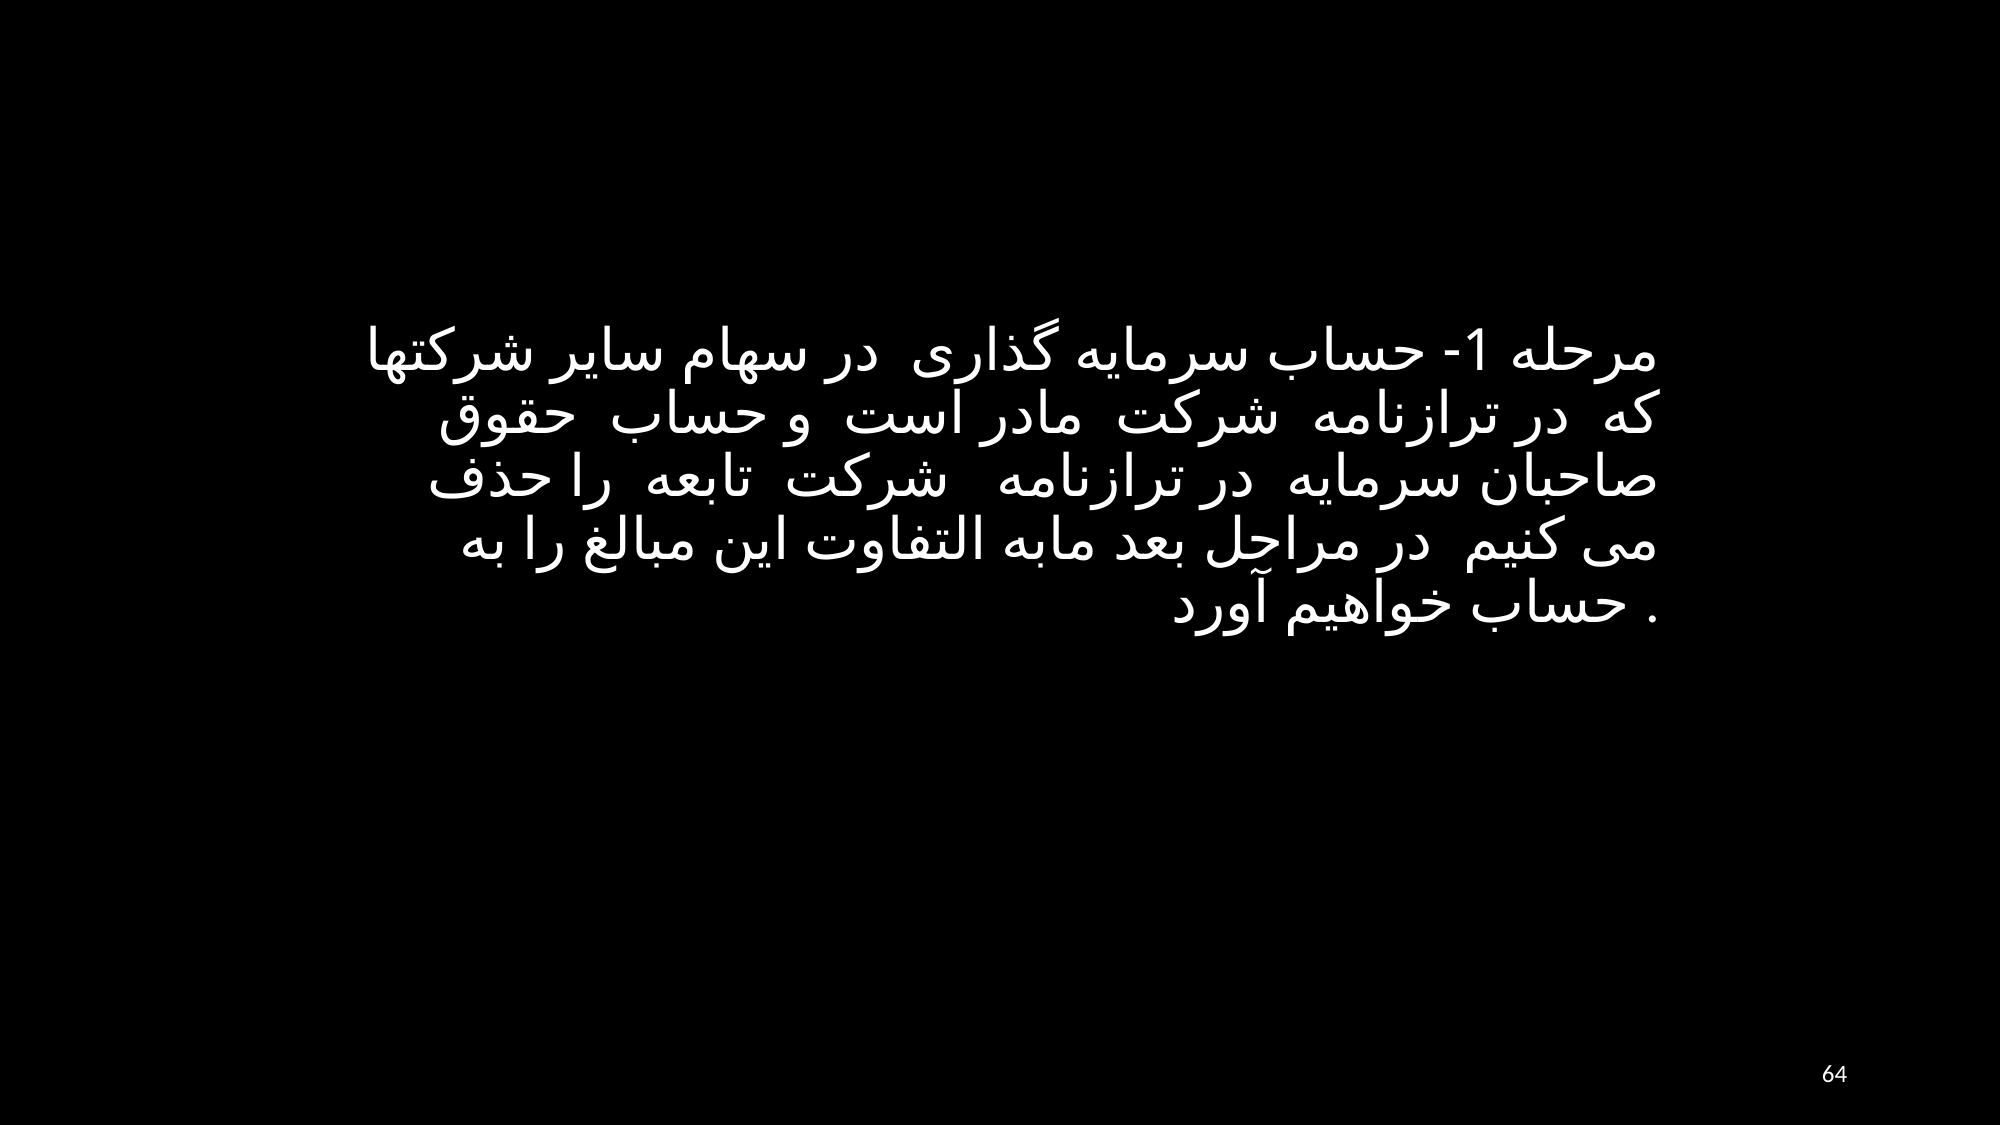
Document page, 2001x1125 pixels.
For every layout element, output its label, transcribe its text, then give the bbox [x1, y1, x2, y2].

list مرحله 1- حساب سرمايه گذاری در سهام ساير شركتها كه در ترازنامه شركت مادر است و حساب حقوق صاحبان سرمايه در ترازنامه شركت تابعه را حذف می كنيم در مراحل بعد مابه التفاوت اين مبالغ را به حساب خواهيم آورد . [324, 312, 1675, 764]
slide_number 64 [1412, 1042, 1863, 1103]
